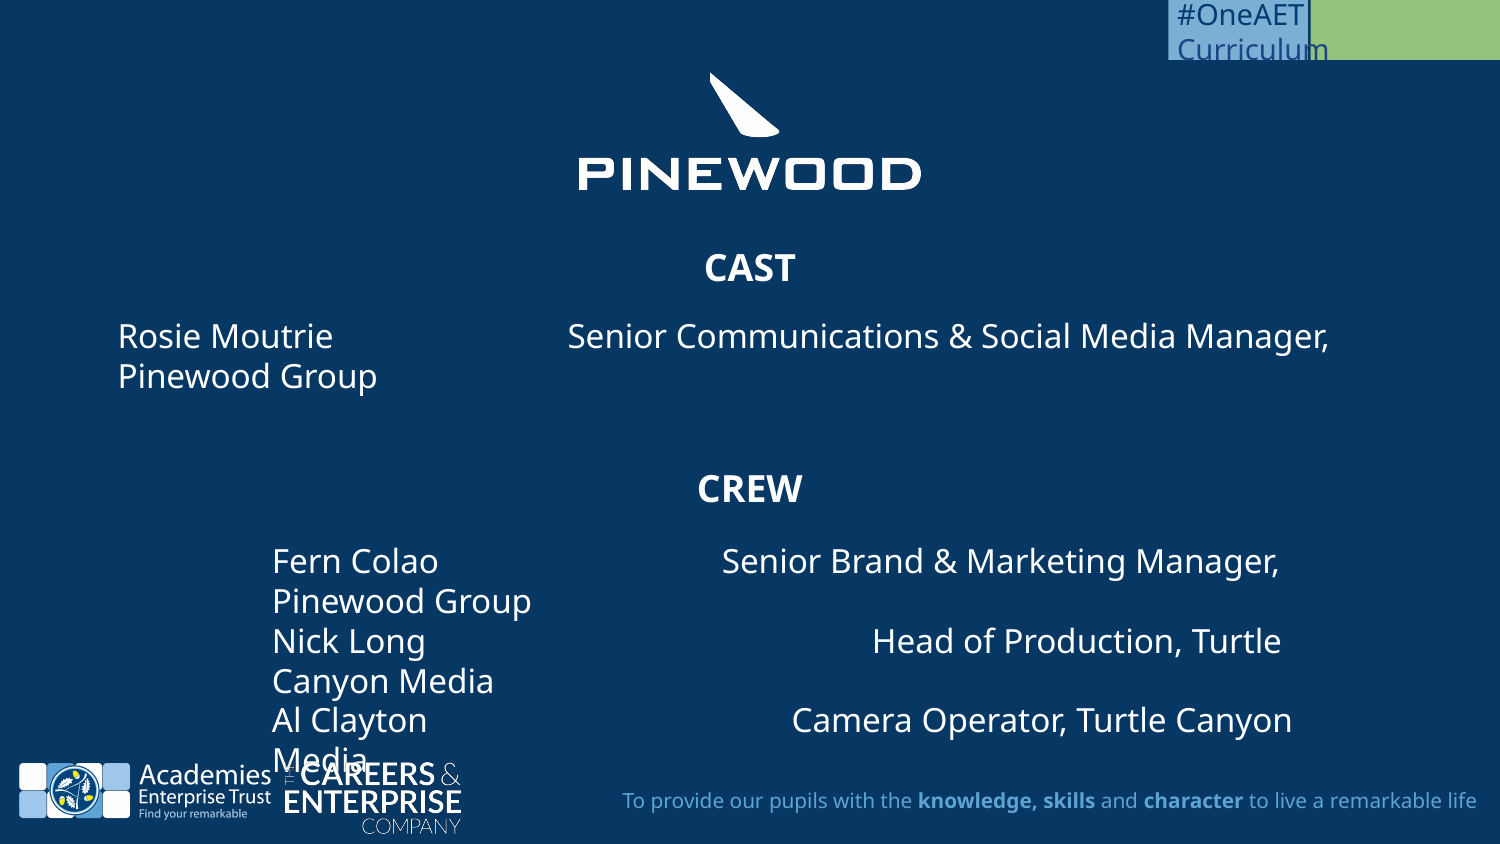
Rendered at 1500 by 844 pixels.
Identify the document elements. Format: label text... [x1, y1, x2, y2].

picture [285, 762, 461, 835]
title CAST [75, 166, 1425, 304]
picture [579, 71, 921, 190]
subtitle Rosie Moutrie Senior Communications & Social Media Manager, Pinewood Group [102, 300, 1383, 372]
text_box Fern Colao Senior Brand & Marketing Manager, Pinewood Group Nick Long Head of Production, Turtle Canyon Media Al Clayton Camera Operator, Turtle Canyon Media [256, 525, 1383, 596]
picture [12, 756, 278, 827]
text_box CREW [75, 387, 1425, 525]
